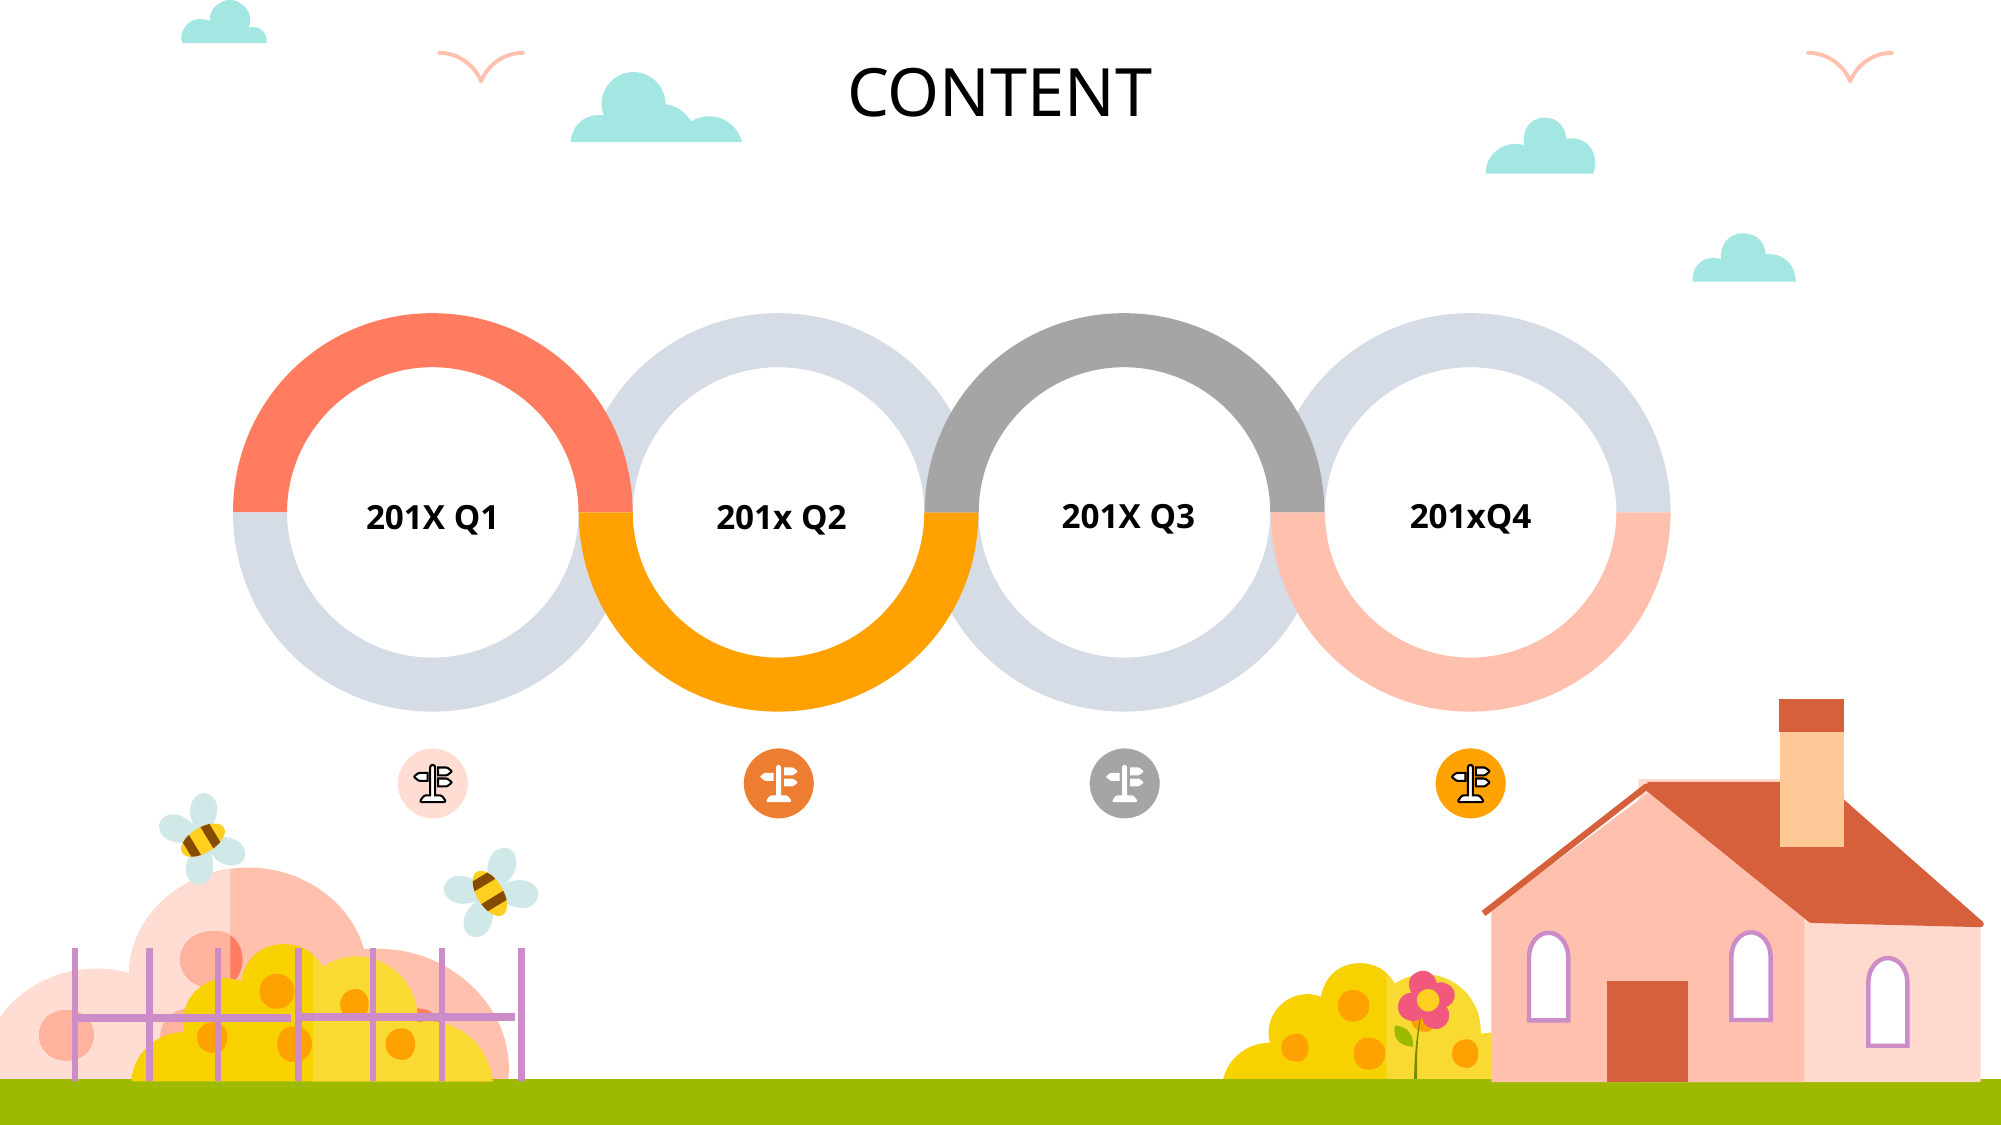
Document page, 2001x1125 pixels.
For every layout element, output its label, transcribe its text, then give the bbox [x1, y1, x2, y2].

text_box 201x Q2 [666, 482, 897, 550]
picture [1578, 0, 1895, 84]
text_box [1270, 512, 1671, 712]
text_box [1485, 117, 1596, 174]
text_box 201X Q1 [317, 482, 548, 550]
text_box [1086, 745, 1163, 822]
text_box [232, 512, 606, 712]
text_box [606, 313, 951, 506]
text_box [181, 19, 209, 44]
text_box [924, 313, 1325, 513]
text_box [740, 745, 817, 822]
text_box [952, 520, 1297, 712]
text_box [1432, 745, 1481, 822]
text_box CONTENT [832, 42, 1168, 138]
picture [0, 698, 2000, 1125]
text_box [232, 313, 633, 512]
text_box [578, 512, 979, 712]
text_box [394, 745, 471, 822]
text_box 201X Q3 [1013, 482, 1244, 550]
text_box [570, 72, 743, 143]
text_box [1298, 313, 1671, 512]
text_box [1692, 233, 1796, 282]
picture [209, 0, 525, 84]
text_box 201xQ4 [1355, 482, 1586, 550]
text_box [72, 948, 525, 1082]
